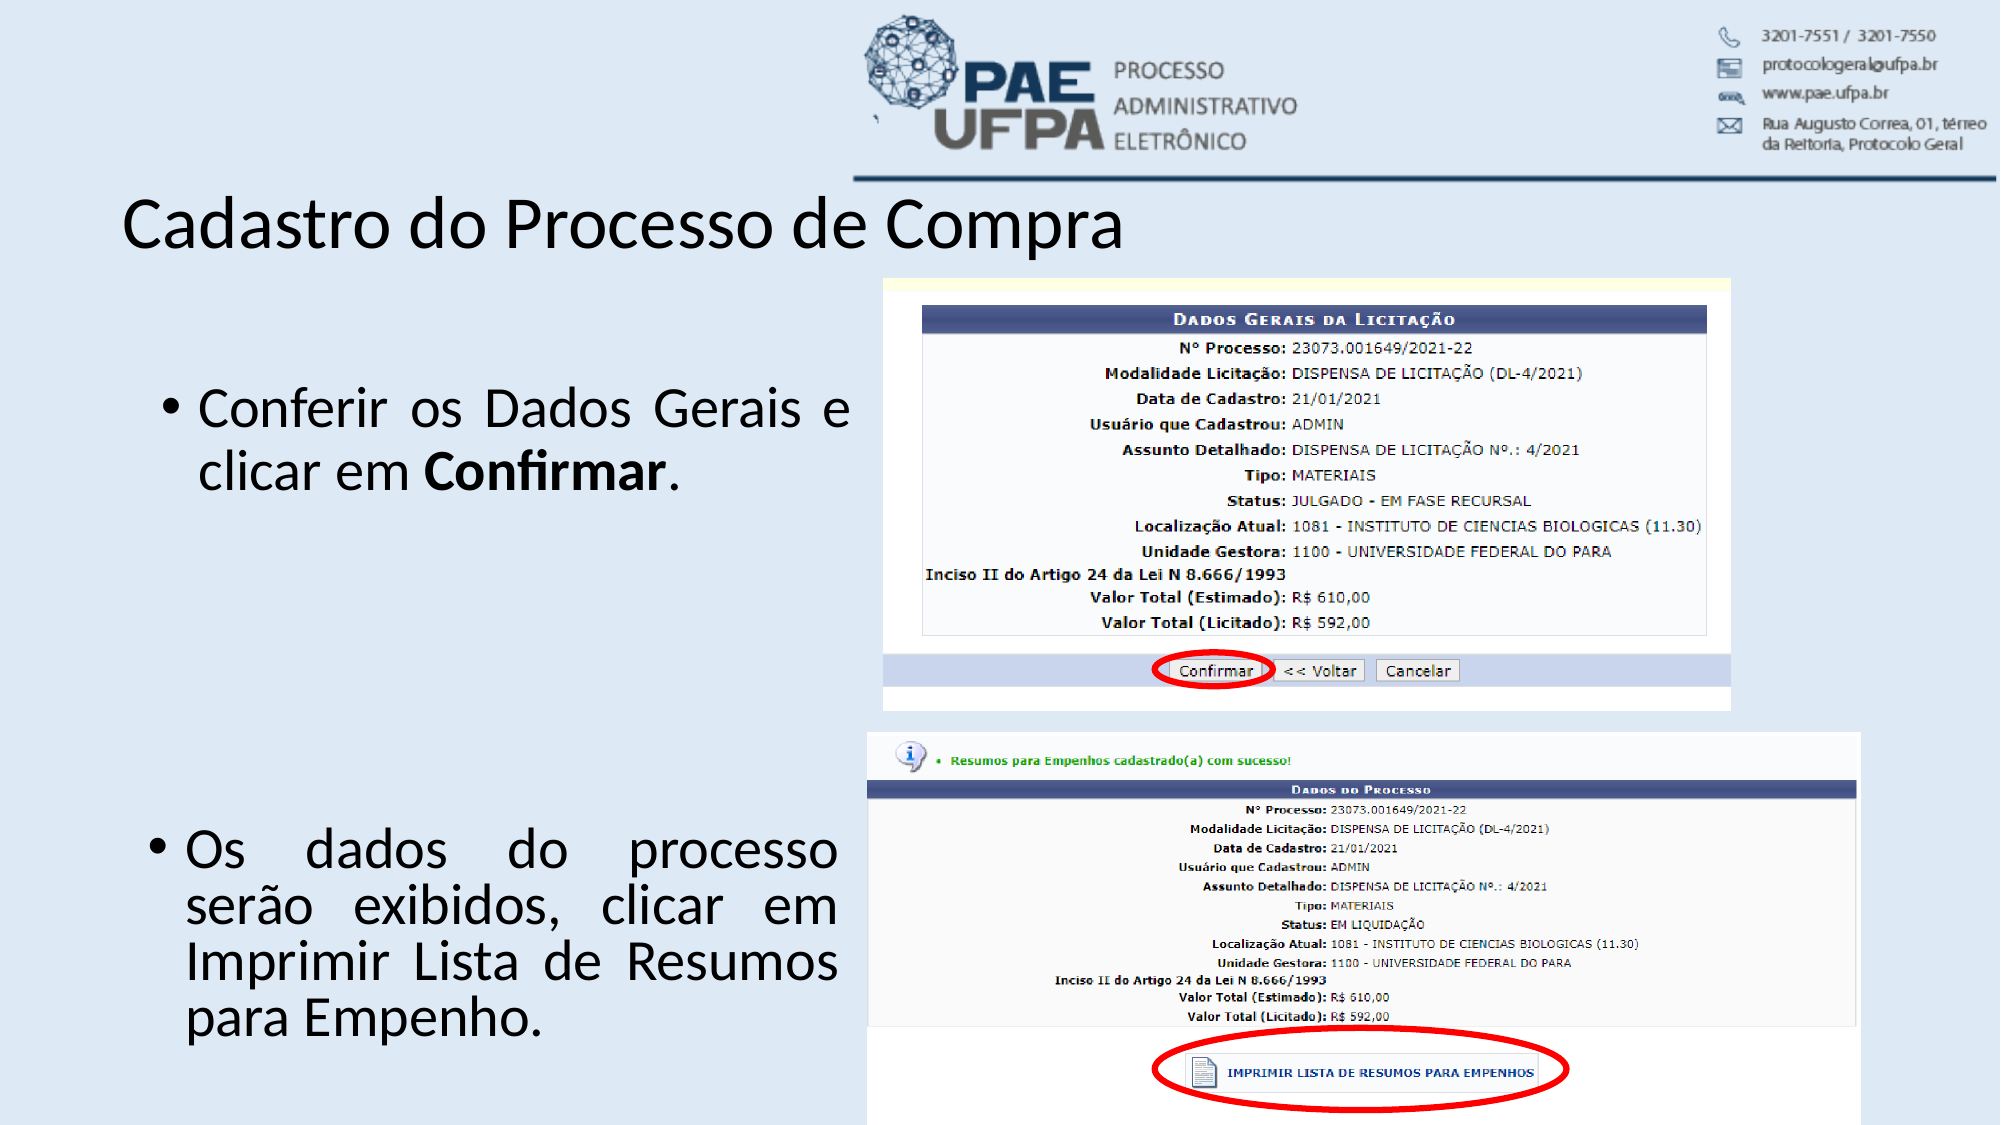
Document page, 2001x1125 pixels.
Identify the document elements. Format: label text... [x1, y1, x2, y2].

text_box Os dados do processo serão exibidos, clicar em Imprimir Lista de Resumos para Empenho. [132, 816, 855, 1075]
picture [882, 278, 1732, 711]
list Conferir os Dados Gerais e clicar em Confirmar. [145, 370, 868, 566]
picture [815, 0, 2001, 195]
text_box Cadastro do Processo de Compra [107, 115, 1833, 334]
picture [867, 732, 1861, 1125]
